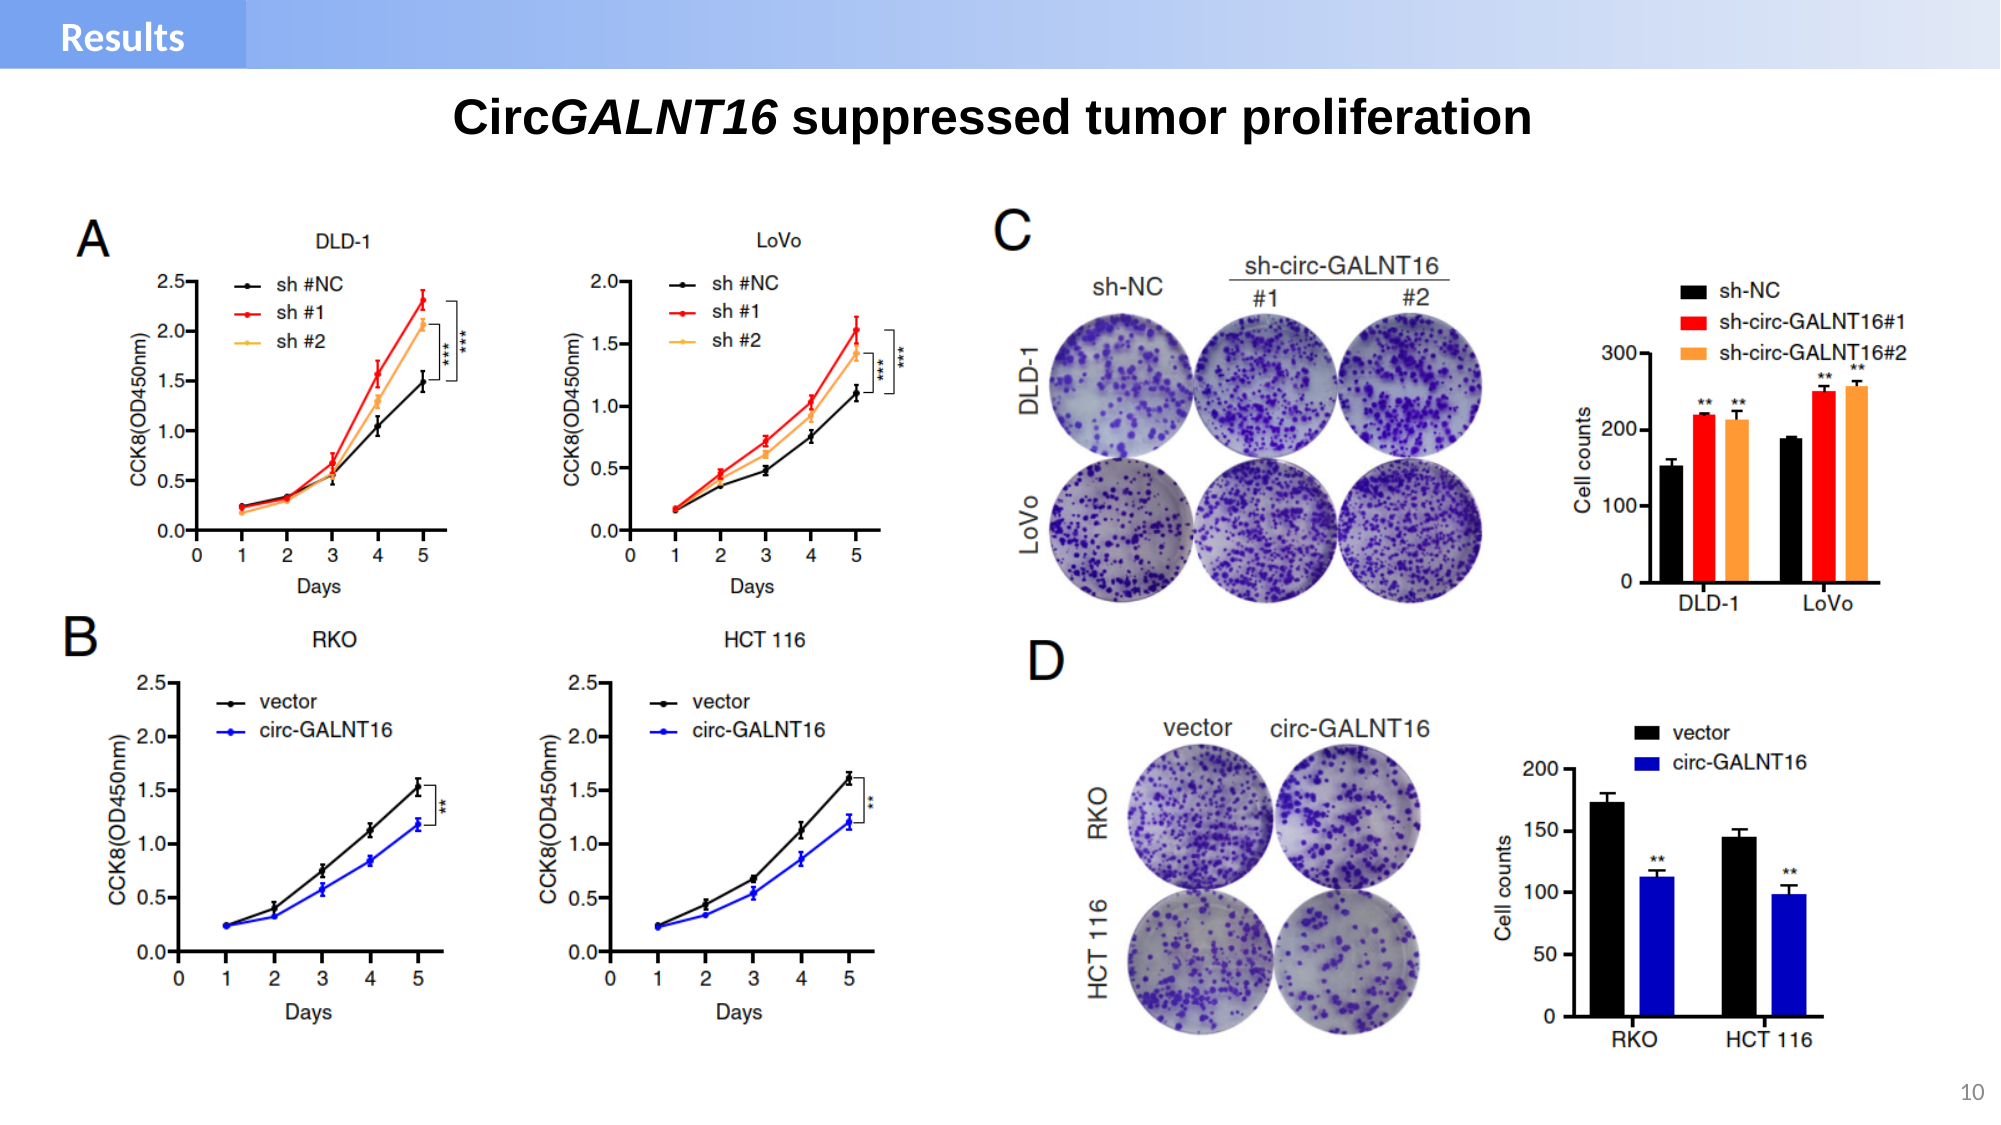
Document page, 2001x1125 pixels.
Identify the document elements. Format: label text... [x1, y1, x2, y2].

text_box [247, 0, 2000, 70]
text_box CircGALNT16 suppressed tumor proliferation [0, 77, 2000, 153]
picture [1023, 634, 1834, 1061]
text_box Results [0, 0, 247, 70]
picture [986, 200, 1909, 627]
slide_number 10 [1550, 1060, 2000, 1121]
picture [53, 200, 912, 1032]
